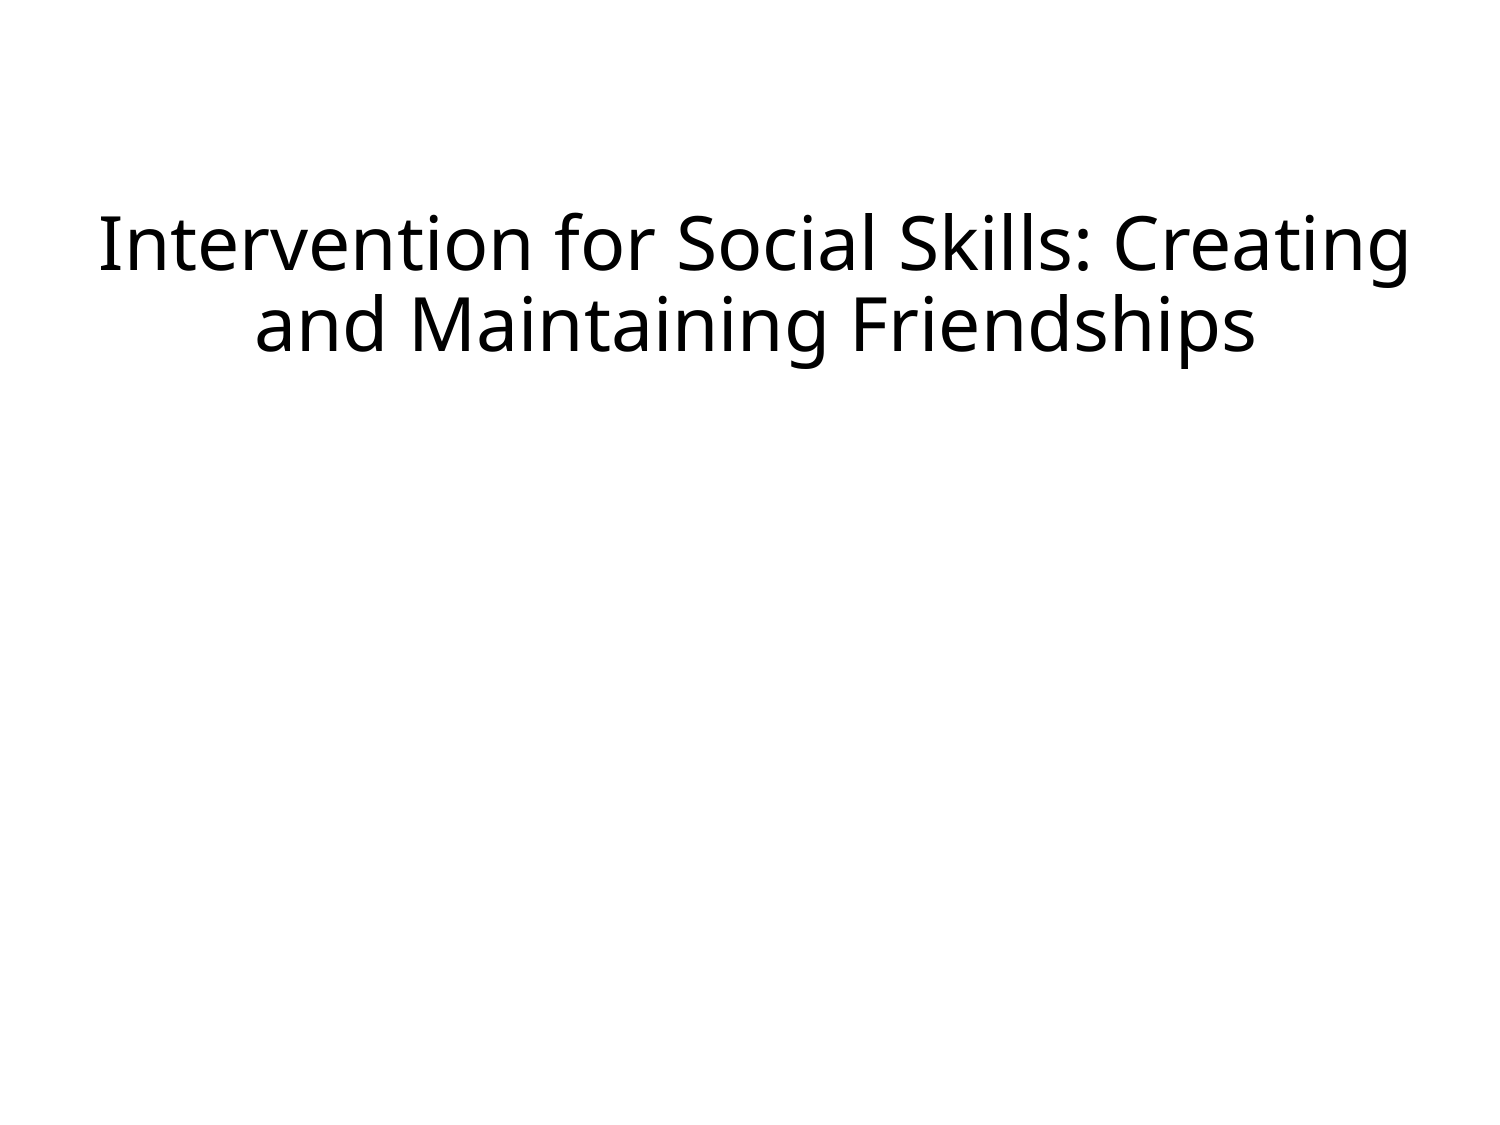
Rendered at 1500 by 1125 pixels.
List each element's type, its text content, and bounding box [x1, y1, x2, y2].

title Intervention for Social Skills: Creating and Maintaining Friendships [75, 125, 1438, 375]
